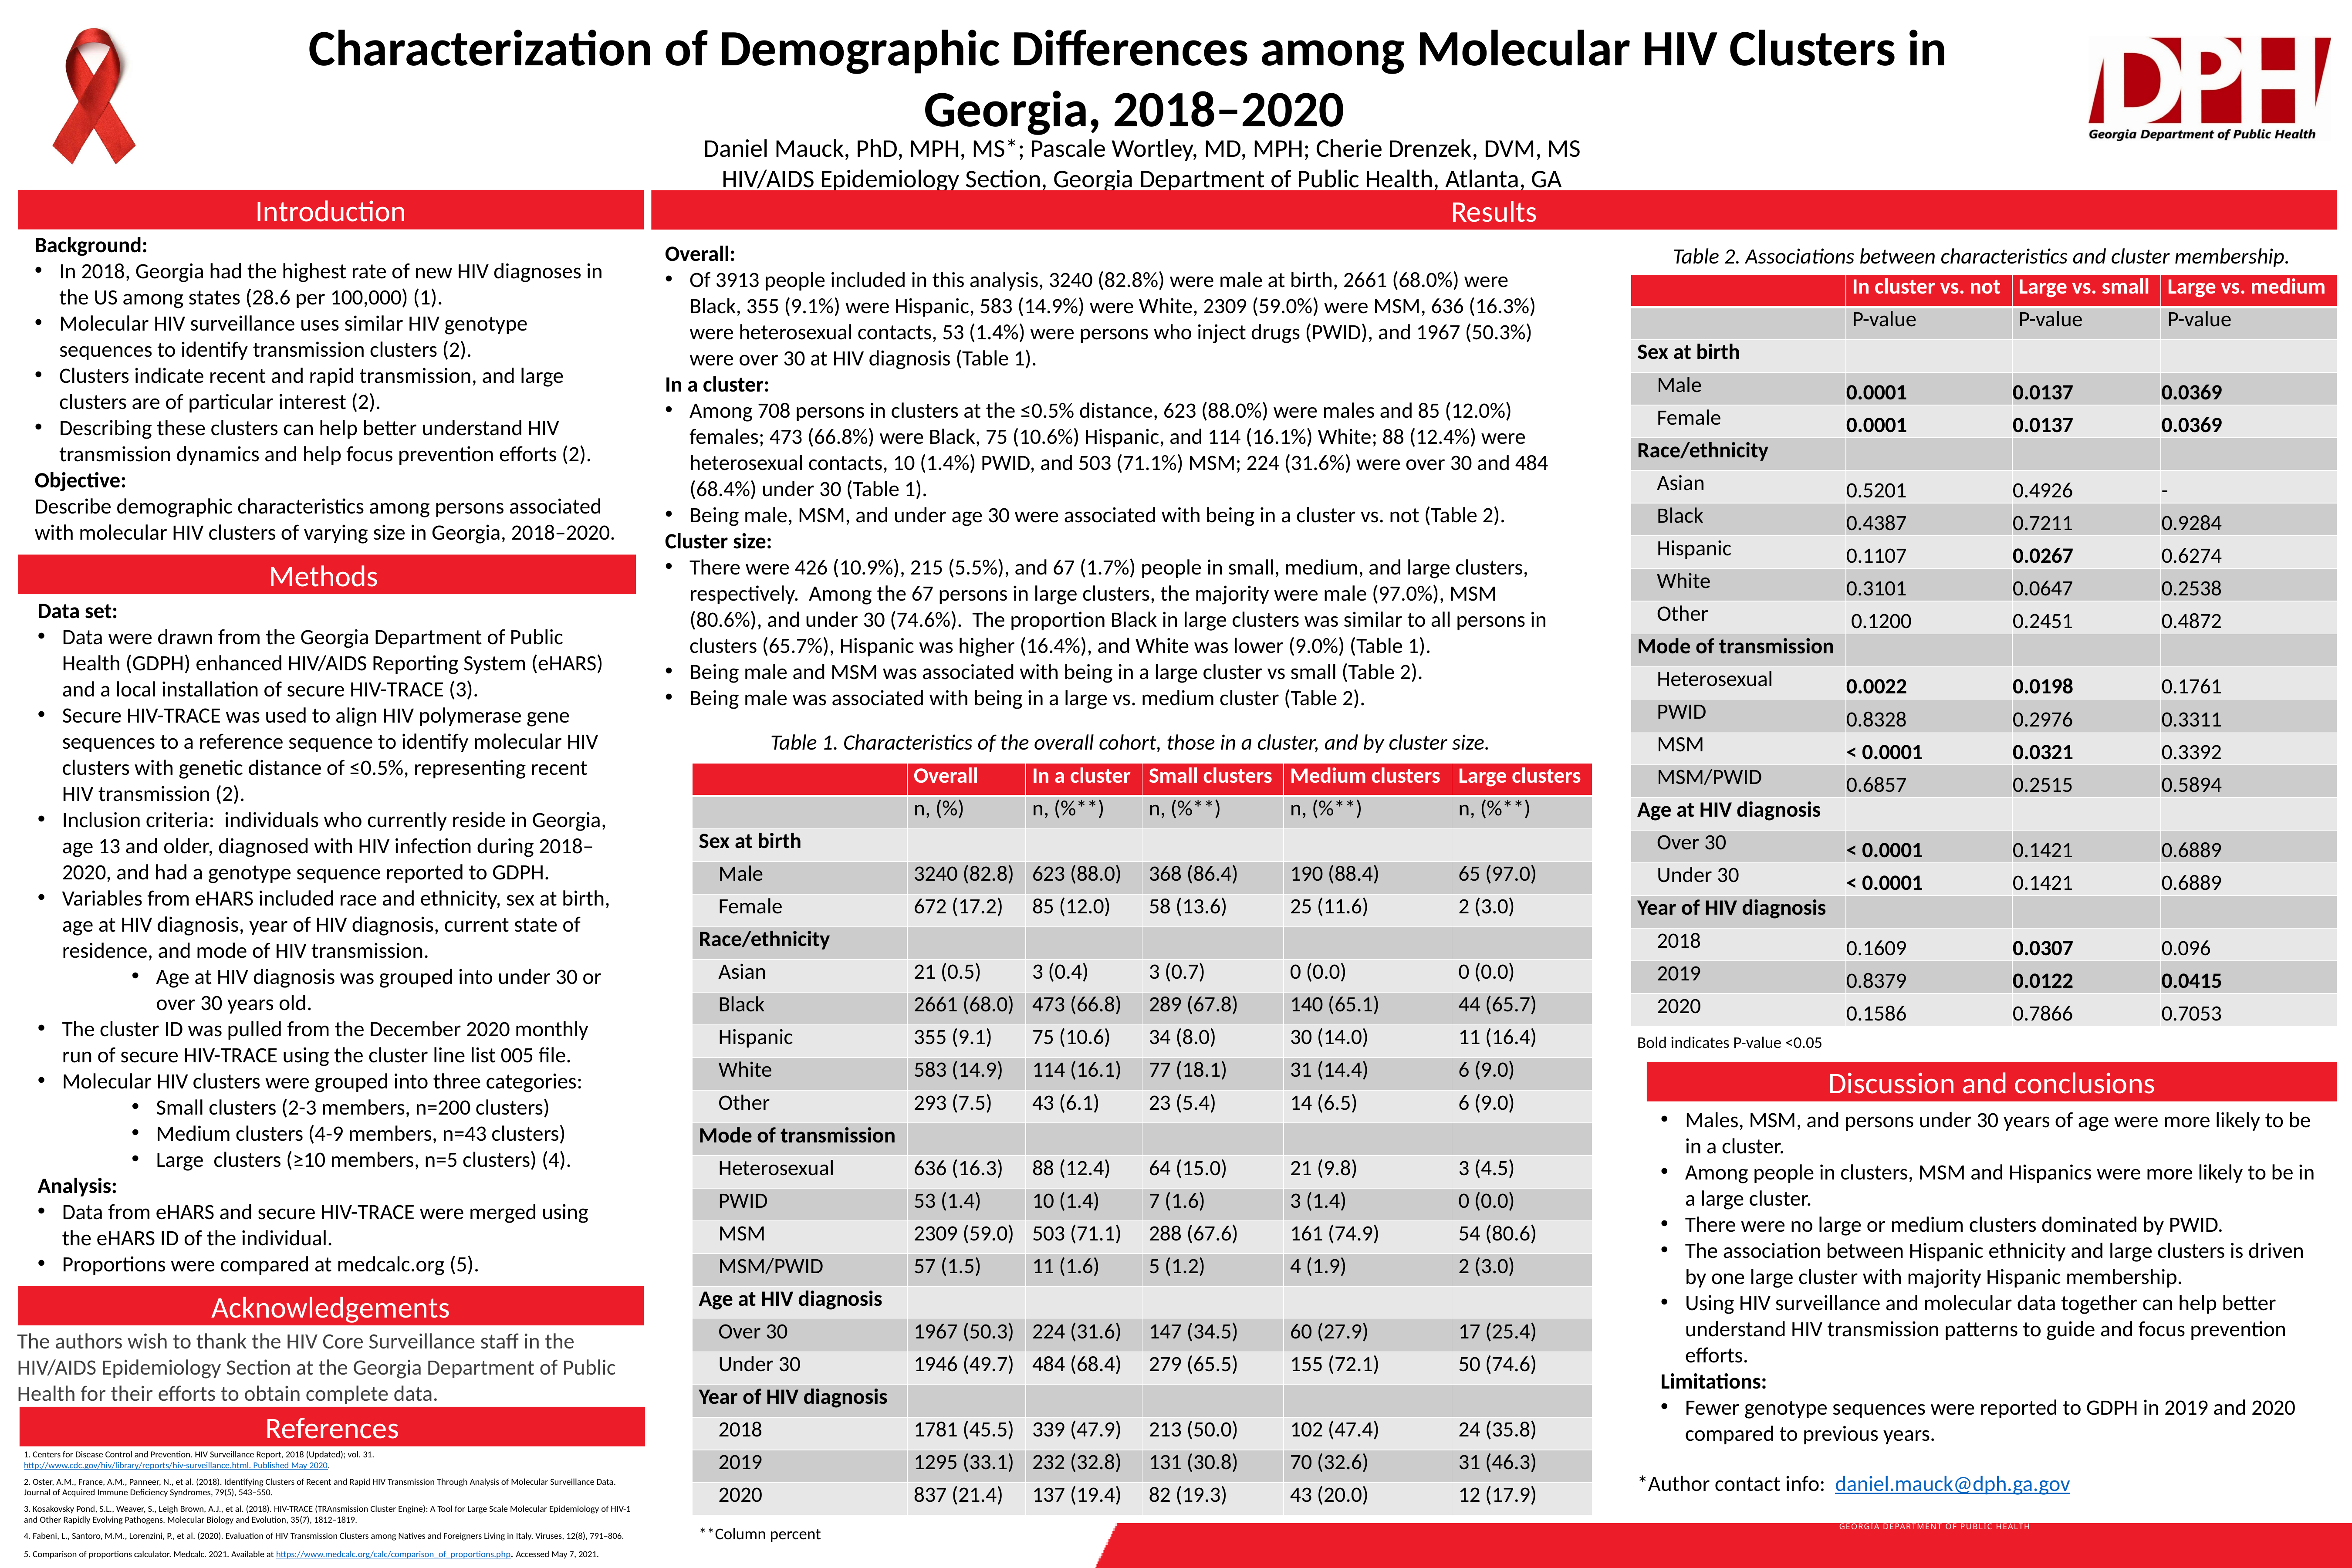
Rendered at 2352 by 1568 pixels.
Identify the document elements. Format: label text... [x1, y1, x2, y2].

table_cell 0.2451 [2013, 602, 2160, 634]
table_cell 17 (25.4) [1452, 1319, 1592, 1352]
table_cell 0.0198 [2013, 667, 2160, 699]
table_cell 0.0369 [2161, 373, 2337, 405]
table_cell [1284, 927, 1452, 959]
table_cell 0.1586 [1846, 994, 2012, 1026]
table_cell [1846, 798, 2012, 830]
table_cell 131 (30.8) [1142, 1450, 1283, 1482]
table_cell [1846, 896, 2012, 928]
table_cell 0.3311 [2161, 700, 2337, 732]
table_cell 0.7211 [2013, 504, 2160, 535]
table_cell 6 (9.0) [1452, 1091, 1592, 1122]
table_cell 25 (11.6) [1284, 895, 1452, 926]
table_cell Female [1631, 406, 1845, 437]
text_box 1. Centers for Disease Control and Prevention. HIV Surveillance Report, 2018 (Updated); vol. 31. http://www.cdc.gov/hiv/library/reports/hiv-surveillance.html. Published May 2020. 2. Oster, A.M., France, A.M., Panneer, N., et al. (2018). Identifying Clusters of Recent and Rapid HIV Transmission Through Analysis of Molecular Surveillance Data. Journal of Acquired Immune Deficiency Syndromes, 79(5), 543–550. 3. Kosakovsky Pond, S.L., Weaver, S., Leigh Brown, A.J., et al. (2018). HIV-TRACE (TRAnsmission Cluster Engine): A Tool for Large Scale Molecular Epidemiology of HIV-1 and Other Rapidly Evolving Pathogens. Molecular Biology and Evolution, 35(7), 1812–1819. 4. Fabeni, L., Santoro, M.M., Lorenzini, P., et al. (2020). Evaluation of HIV Transmission Clusters among Natives and Foreigners Living in Italy. Viruses, 12(8), 791–806. 5. Comparison of proportions calculator. Medcalc. 2021. Available at https://www.medcalc.org/calc/comparison_of_proportions.php. Accessed May 7, 2021. [20, 1446, 644, 1561]
table_cell [1846, 634, 2012, 666]
table_cell 3 (0.4) [1026, 960, 1142, 992]
table_cell Asian [693, 960, 907, 992]
table_cell 0.0122 [2013, 961, 2160, 993]
table_cell n, (%**) [1142, 797, 1283, 828]
text_box Table 1. Characteristics of the overall cohort, those in a cluster, and by cluster size. [764, 725, 1521, 758]
table_cell 3 (1.4) [1284, 1189, 1452, 1220]
table_cell n, (%**) [1026, 797, 1142, 828]
table_cell 11 (16.4) [1452, 1025, 1592, 1057]
text_box Results [651, 190, 2337, 230]
table_cell 0.6889 [2161, 863, 2337, 895]
table_cell 837 (21.4) [908, 1483, 1025, 1515]
table_cell 5 (1.2) [1142, 1254, 1283, 1286]
table_cell [1452, 927, 1592, 959]
table_cell Under 30 [693, 1352, 907, 1384]
table_cell Age at HIV diagnosis [693, 1287, 907, 1319]
table_cell 155 (72.1) [1284, 1352, 1452, 1384]
table_cell < 0.0001 [1846, 732, 2012, 764]
table_cell Male [1631, 373, 1845, 405]
table_cell P-value [2013, 308, 2160, 339]
table_cell 1967 (50.3) [908, 1319, 1025, 1352]
table_cell [908, 1287, 1025, 1319]
table_header [1631, 275, 1845, 306]
table_cell 21 (0.5) [908, 960, 1025, 992]
table_header Large clusters [1452, 764, 1592, 795]
table_cell 0.0022 [1846, 667, 2012, 699]
table_cell 0.7053 [2161, 994, 2337, 1026]
table_cell 2019 [693, 1450, 907, 1482]
table_cell 0.2538 [2161, 569, 2337, 601]
table_cell Mode of transmission [693, 1123, 907, 1155]
text_box Background: In 2018, Georgia had the highest rate of new HIV diagnoses in the US among states (28.6 per 100,000) (1). Molecular HIV surveillance uses similar HIV genotype sequences to identify transmission clusters (2). Clusters indicate recent and rapid transmission, and large clusters are of particular interest (2). Describing these clusters can help better understand HIV transmission dynamics and help focus prevention efforts (2). Objective: Describe demographic characteristics among persons associated with molecular HIV clusters of varying size in Georgia, 2018–2020. [31, 228, 625, 546]
table_cell 0.0307 [2013, 929, 2160, 960]
table_cell Hispanic [693, 1025, 907, 1057]
table_cell [2161, 798, 2337, 830]
table_cell < 0.0001 [1846, 863, 2012, 895]
table_cell 0 (0.0) [1452, 1189, 1592, 1220]
table_cell [2013, 634, 2160, 666]
table_cell 0.4872 [2161, 602, 2337, 634]
table_cell 672 (17.2) [908, 895, 1025, 926]
table_cell Heterosexual [693, 1156, 907, 1188]
table_cell 473 (66.8) [1026, 993, 1142, 1024]
table_cell 31 (46.3) [1452, 1450, 1592, 1482]
table_cell [1026, 927, 1142, 959]
table_cell 0.6857 [1846, 765, 2012, 797]
table_cell 279 (65.5) [1142, 1352, 1283, 1384]
table_cell [2013, 896, 2160, 928]
table_cell 12 (17.9) [1452, 1483, 1592, 1515]
table_cell [1026, 1287, 1142, 1319]
table_cell [1452, 1287, 1592, 1319]
table_cell 0.0001 [1846, 406, 2012, 437]
table_cell 2019 [1631, 961, 1845, 993]
table_cell 288 (67.6) [1142, 1221, 1283, 1253]
text_box Data set: Data were drawn from the Georgia Department of Public Health (GDPH) enhanced HIV/AIDS Reporting System (eHARS) and a local installation of secure HIV-TRACE (3). Secure HIV-TRACE was used to align HIV polymerase gene sequences to a reference sequence to identify molecular HIV clusters with genetic distance of ≤0.5%, representing recent HIV transmission (2). Inclusion criteria: individuals who currently reside in Georgia, age 13 and older, diagnosed with HIV infection during 2018–2020, and had a genotype sequence reported to GDPH. Variables from eHARS included race and ethnicity, sex at birth, age at HIV diagnosis, year of HIV diagnosis, current state of residence, and mode of HIV transmission. Age at HIV diagnosis was grouped into under 30 or over 30 years old. The cluster ID was pulled from the December 2020 monthly run of secure HIV-TRACE using the cluster line list 005 file. Molecular HIV clusters were grouped into three categories: Small clusters (2-3 members, n=200 clusters) Medium clusters (4-9 members, n=43 clusters) Large clusters (≥10 members, n=5 clusters) (4). Analysis: Data from eHARS and secure HIV-TRACE were merged using the eHARS ID of the individual. Proportions were compared at medcalc.org (5). [31, 593, 619, 1279]
table_cell 1946 (49.7) [908, 1352, 1025, 1384]
table_cell 54 (80.6) [1452, 1221, 1592, 1253]
table_cell Mode of transmission [1631, 634, 1845, 666]
table_cell [2161, 896, 2337, 928]
table_cell Age at HIV diagnosis [1631, 798, 1845, 830]
table_cell Sex at birth [693, 829, 907, 861]
table_cell 636 (16.3) [908, 1156, 1025, 1188]
table_header Large vs. small [2013, 275, 2160, 306]
table_cell [1631, 308, 1845, 339]
table_cell 0.1421 [2013, 863, 2160, 895]
table_cell Year of HIV diagnosis [693, 1385, 907, 1417]
table_cell Over 30 [1631, 831, 1845, 862]
table_cell 11 (1.6) [1026, 1254, 1142, 1286]
table_cell 0.0321 [2013, 732, 2160, 764]
table_cell 23 (5.4) [1142, 1091, 1283, 1122]
table_cell PWID [693, 1189, 907, 1220]
table_cell Female [693, 895, 907, 926]
table_header Overall [908, 764, 1025, 795]
table_cell 85 (12.0) [1026, 895, 1142, 926]
table_cell 484 (68.4) [1026, 1352, 1142, 1384]
table_cell White [693, 1058, 907, 1090]
table_cell 2020 [693, 1483, 907, 1515]
table_cell Male [693, 862, 907, 894]
table_header Small clusters [1142, 764, 1283, 795]
table_cell 0.9284 [2161, 504, 2337, 535]
table_cell [1142, 1287, 1283, 1319]
table_cell 0.1107 [1846, 536, 2012, 568]
table_header [693, 764, 907, 795]
text_box *Author contact info: daniel.mauck@dph.ga.gov [1631, 1466, 2103, 1499]
table_cell Race/ethnicity [693, 927, 907, 959]
table_cell [693, 797, 907, 828]
text_box Characterization of Demographic Differences among Molecular HIV Clusters in Georgia, 2018–2020 [242, 13, 2016, 139]
table_cell Sex at birth [1631, 340, 1845, 372]
table_cell P-value [1846, 308, 2012, 339]
table_cell [1846, 438, 2012, 470]
table_cell 24 (35.8) [1452, 1418, 1592, 1450]
table_cell 355 (9.1) [908, 1025, 1025, 1057]
table_cell [1142, 927, 1283, 959]
table_cell 14 (6.5) [1284, 1091, 1452, 1122]
table_cell 114 (16.1) [1026, 1058, 1142, 1090]
table_cell 0.5201 [1846, 471, 2012, 503]
table_cell [1284, 1385, 1452, 1417]
table_cell 43 (6.1) [1026, 1091, 1142, 1122]
table_cell [1452, 1123, 1592, 1155]
text_box Daniel Mauck, PhD, MPH, MS*; Pascale Wortley, MD, MPH; Cherie Drenzek, DVM, MS HIV/AIDS Epidemiology Section, Georgia Department of Public Health, Atlanta, GA [672, 130, 1612, 190]
text_box Bold indicates P-value <0.05 [1631, 1028, 1845, 1054]
table_cell [908, 1385, 1025, 1417]
table_cell 60 (27.9) [1284, 1319, 1452, 1352]
table_cell Hispanic [1631, 536, 1845, 568]
text_box References [19, 1406, 645, 1446]
table_cell MSM [693, 1221, 907, 1253]
table_cell Asian [1631, 471, 1845, 503]
table_cell [1452, 829, 1592, 861]
table_cell 0.4926 [2013, 471, 2160, 503]
table_cell 0 (0.0) [1452, 960, 1592, 992]
table_cell 64 (15.0) [1142, 1156, 1283, 1188]
table_header Medium clusters [1284, 764, 1452, 795]
table_cell 0.1200 [1846, 602, 2012, 634]
table_cell n, (%**) [1452, 797, 1592, 828]
table_cell n, (%) [908, 797, 1025, 828]
table_cell MSM/PWID [693, 1254, 907, 1286]
table_cell 224 (31.6) [1026, 1319, 1142, 1352]
table_cell Over 30 [693, 1319, 907, 1352]
text_box Males, MSM, and persons under 30 years of age were more likely to be in a cluster. Among people in clusters, MSM and Hispanics were more likely to be in a large cluster. There were no large or medium clusters dominated by PWID. The association between Hispanic ethnicity and large clusters is driven by one large cluster with majority Hispanic membership. Using HIV surveillance and molecular data together can help better understand HIV transmission patterns to guide and focus prevention efforts. Limitations: Fewer genotype sequences were reported to GDPH in 2019 and 2020 compared to previous years. [1654, 1102, 2331, 1449]
table_cell 50 (74.6) [1452, 1352, 1592, 1384]
table_cell 0.2515 [2013, 765, 2160, 797]
table_cell [908, 829, 1025, 861]
table_cell [1284, 829, 1452, 861]
table_cell 213 (50.0) [1142, 1418, 1283, 1450]
table_cell [908, 927, 1025, 959]
table_cell [1142, 829, 1283, 861]
table_cell n, (%**) [1284, 797, 1452, 828]
picture [1095, 1523, 2352, 1568]
text_box Acknowledgements [18, 1286, 644, 1325]
table_cell 1781 (45.5) [908, 1418, 1025, 1450]
table_cell 65 (97.0) [1452, 862, 1592, 894]
table_header In cluster vs. not [1846, 275, 2012, 306]
table_cell 0.3392 [2161, 732, 2337, 764]
table_header In a cluster [1026, 764, 1142, 795]
table_cell 82 (19.3) [1142, 1483, 1283, 1515]
table_cell 0.096 [2161, 929, 2337, 960]
table_cell 3240 (82.8) [908, 862, 1025, 894]
text_box Introduction [18, 189, 644, 230]
table_cell [1142, 1123, 1283, 1155]
table_cell 0.8379 [1846, 961, 2012, 993]
table_cell 21 (9.8) [1284, 1156, 1452, 1188]
table_cell 2 (3.0) [1452, 895, 1592, 926]
table_cell 0.7866 [2013, 994, 2160, 1026]
table_cell 0.0415 [2161, 961, 2337, 993]
table_cell 140 (65.1) [1284, 993, 1452, 1024]
table_cell 4 (1.9) [1284, 1254, 1452, 1286]
table_cell [2161, 438, 2337, 470]
table_cell 2 (3.0) [1452, 1254, 1592, 1286]
text_box The authors wish to thank the HIV Core Surveillance staff in the HIV/AIDS Epidemiology Section at the Georgia Department of Public Health for their efforts to obtain complete data. [14, 1325, 638, 1407]
table_cell 137 (19.4) [1026, 1483, 1142, 1515]
table_cell Black [693, 993, 907, 1024]
table_cell [1846, 340, 2012, 372]
text_box **Column percent [692, 1520, 828, 1546]
table_cell 75 (10.6) [1026, 1025, 1142, 1057]
table_cell - [2161, 471, 2337, 503]
table_cell [2013, 798, 2160, 830]
table_cell 0.0137 [2013, 406, 2160, 437]
table_cell 623 (88.0) [1026, 862, 1142, 894]
table_cell [1452, 1385, 1592, 1417]
table_cell 293 (7.5) [908, 1091, 1025, 1122]
table_cell [1026, 1123, 1142, 1155]
table_cell 2309 (59.0) [908, 1221, 1025, 1253]
table_cell MSM/PWID [1631, 765, 1845, 797]
table_cell 44 (65.7) [1452, 993, 1592, 1024]
table_cell Other [1631, 602, 1845, 634]
table_cell [2013, 438, 2160, 470]
table_cell 30 (14.0) [1284, 1025, 1452, 1057]
table_cell Other [693, 1091, 907, 1122]
table_cell [1284, 1287, 1452, 1319]
table_cell 147 (34.5) [1142, 1319, 1283, 1352]
table_cell 503 (71.1) [1026, 1221, 1142, 1253]
table_cell 0.1761 [2161, 667, 2337, 699]
table_cell [2161, 340, 2337, 372]
table_cell [2161, 634, 2337, 666]
table_cell 583 (14.9) [908, 1058, 1025, 1090]
table_cell 2661 (68.0) [908, 993, 1025, 1024]
table_cell 77 (18.1) [1142, 1058, 1283, 1090]
table_cell 368 (86.4) [1142, 862, 1283, 894]
table_cell Black [1631, 504, 1845, 535]
table_cell 1295 (33.1) [908, 1450, 1025, 1482]
table_cell 232 (32.8) [1026, 1450, 1142, 1482]
table_cell 2020 [1631, 994, 1845, 1026]
table_cell P-value [2161, 308, 2337, 339]
text_box Table 2. Associations between characteristics and cluster membership. [1666, 238, 2302, 271]
text_box Overall: Of 3913 people included in this analysis, 3240 (82.8%) were male at birth, 2661 (68.0%) were Black, 355 (9.1%) were Hispanic, 583 (14.9%) were White, 2309 (59.0%) were MSM, 636 (16.3%) were heterosexual contacts, 53 (1.4%) were persons who inject drugs (PWID), and 1967 (50.3%) were over 30 at HIV diagnosis (Table 1). In a cluster: Among 708 persons in clusters at the ≤0.5% distance, 623 (88.0%) were males and 85 (12.0%) females; 473 (66.8%) were Black, 75 (10.6%) Hispanic, and 114 (16.1%) White; 88 (12.4%) were heterosexual contacts, 10 (1.4%) PWID, and 503 (71.1%) MSM; 224 (31.6%) were over 30 and 484 (68.4%) under 30 (Table 1). Being male, MSM, and under age 30 were associated with being in a cluster vs. not (Table 2). Cluster size: There were 426 (10.9%), 215 (5.5%), and 67 (1.7%) people in small, medium, and large clusters, respectively. Among the 67 persons in large clusters, the majority were male (97.0%), MSM (80.6%), and under 30 (74.6%). The proportion Black in large clusters was similar to all persons in clusters (65.7%), Hispanic was higher (16.4%), and White was lower (9.0%) (Table 1). Being male and MSM was associated with being in a large cluster vs small (Table 2). Being male was associated with being in a large vs. medium cluster (Table 2). [659, 236, 1562, 713]
picture [20, 20, 169, 169]
table_cell 53 (1.4) [908, 1189, 1025, 1220]
table_cell MSM [1631, 732, 1845, 764]
table_cell [1026, 829, 1142, 861]
table_cell Year of HIV diagnosis [1631, 896, 1845, 928]
table_header Large vs. medium [2161, 275, 2337, 306]
table_cell < 0.0001 [1846, 831, 2012, 862]
table_cell [1284, 1123, 1452, 1155]
table_cell 0.0267 [2013, 536, 2160, 568]
table_cell 161 (74.9) [1284, 1221, 1452, 1253]
table_cell 0.0369 [2161, 406, 2337, 437]
table_cell 339 (47.9) [1026, 1418, 1142, 1450]
table_cell 0.0647 [2013, 569, 2160, 601]
table_cell [1142, 1385, 1283, 1417]
table_cell 102 (47.4) [1284, 1418, 1452, 1450]
table_cell 57 (1.5) [908, 1254, 1025, 1286]
table_cell 0.3101 [1846, 569, 2012, 601]
table_cell 0.1421 [2013, 831, 2160, 862]
table_cell 0.1609 [1846, 929, 2012, 960]
table_cell Heterosexual [1631, 667, 1845, 699]
table_cell 2018 [693, 1418, 907, 1450]
table_cell 0 (0.0) [1284, 960, 1452, 992]
text_box Discussion and conclusions [1646, 1061, 2337, 1102]
table_cell 0.4387 [1846, 504, 2012, 535]
table_cell 43 (20.0) [1284, 1483, 1452, 1515]
table_cell 58 (13.6) [1142, 895, 1283, 926]
table_cell 3 (0.7) [1142, 960, 1283, 992]
table_cell [908, 1123, 1025, 1155]
table_cell Under 30 [1631, 863, 1845, 895]
table_cell 6 (9.0) [1452, 1058, 1592, 1090]
table_cell 0.8328 [1846, 700, 2012, 732]
table_cell 0.6274 [2161, 536, 2337, 568]
table_cell Race/ethnicity [1631, 438, 1845, 470]
table_cell 10 (1.4) [1026, 1189, 1142, 1220]
table_cell [2013, 340, 2160, 372]
table_cell 0.2976 [2013, 700, 2160, 732]
table_cell 289 (67.8) [1142, 993, 1283, 1024]
table_cell 34 (8.0) [1142, 1025, 1283, 1057]
table_cell 88 (12.4) [1026, 1156, 1142, 1188]
table_cell 31 (14.4) [1284, 1058, 1452, 1090]
table_cell [1026, 1385, 1142, 1417]
table_cell 0.5894 [2161, 765, 2337, 797]
table_cell 3 (4.5) [1452, 1156, 1592, 1188]
table_cell 7 (1.6) [1142, 1189, 1283, 1220]
table_cell 2018 [1631, 929, 1845, 960]
table_cell 0.6889 [2161, 831, 2337, 862]
text_box Methods [18, 554, 636, 595]
picture [2088, 36, 2331, 142]
table_cell White [1631, 569, 1845, 601]
table_cell 0.0137 [2013, 373, 2160, 405]
table_cell 190 (88.4) [1284, 862, 1452, 894]
table_cell 70 (32.6) [1284, 1450, 1452, 1482]
table_cell 0.0001 [1846, 373, 2012, 405]
table_cell PWID [1631, 700, 1845, 732]
